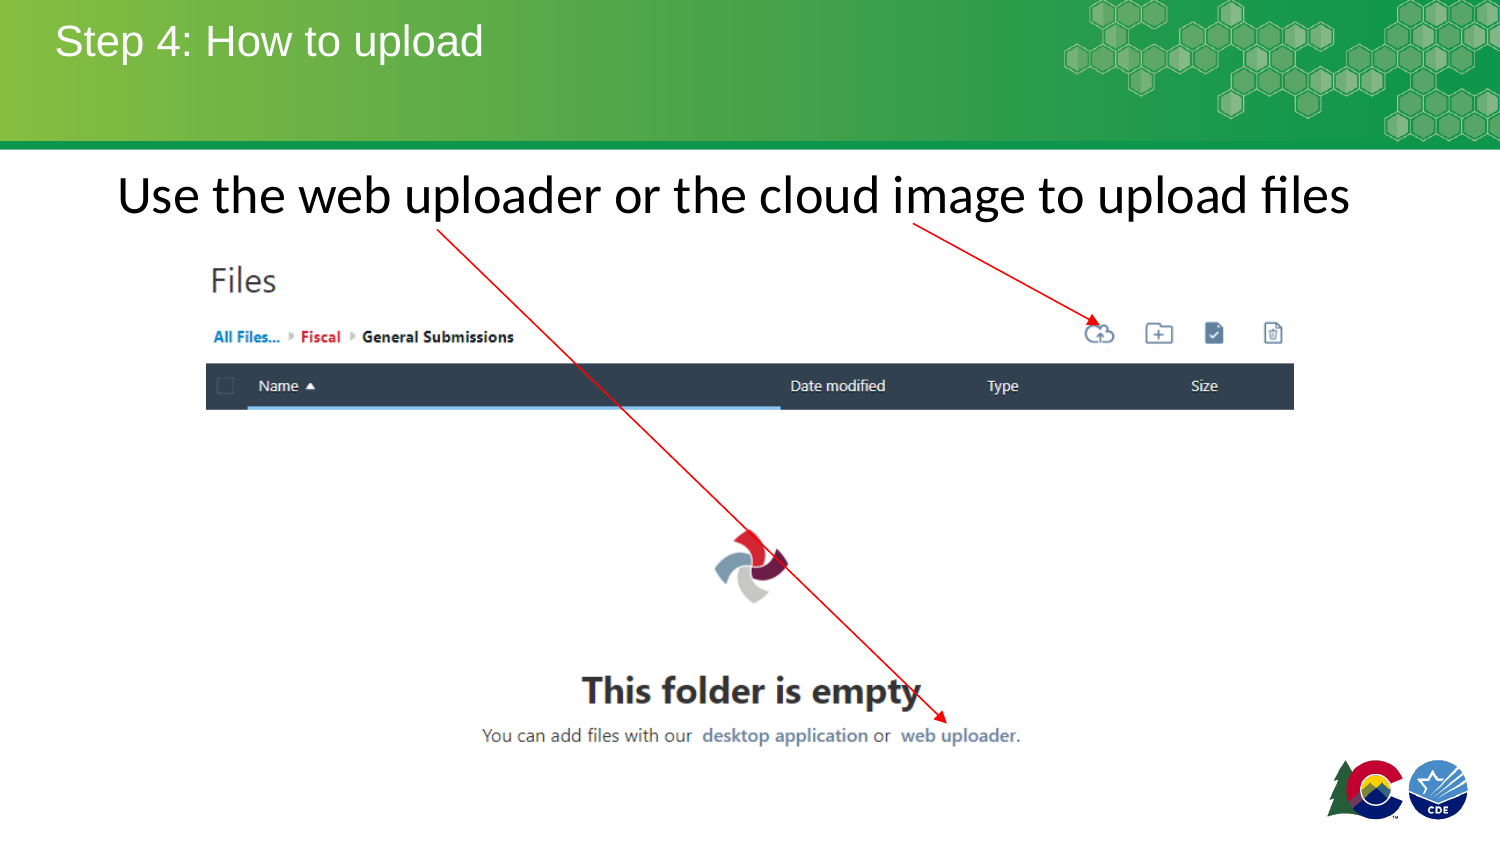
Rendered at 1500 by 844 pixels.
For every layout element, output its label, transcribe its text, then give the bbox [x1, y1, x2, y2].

title Step 4: How to upload [54, 18, 1047, 102]
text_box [912, 223, 1101, 326]
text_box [436, 229, 948, 724]
text_box Use the web uploader or the cloud image to upload files [102, 151, 1379, 241]
picture [1326, 759, 1468, 820]
picture [206, 252, 1294, 764]
picture [0, 0, 1500, 150]
